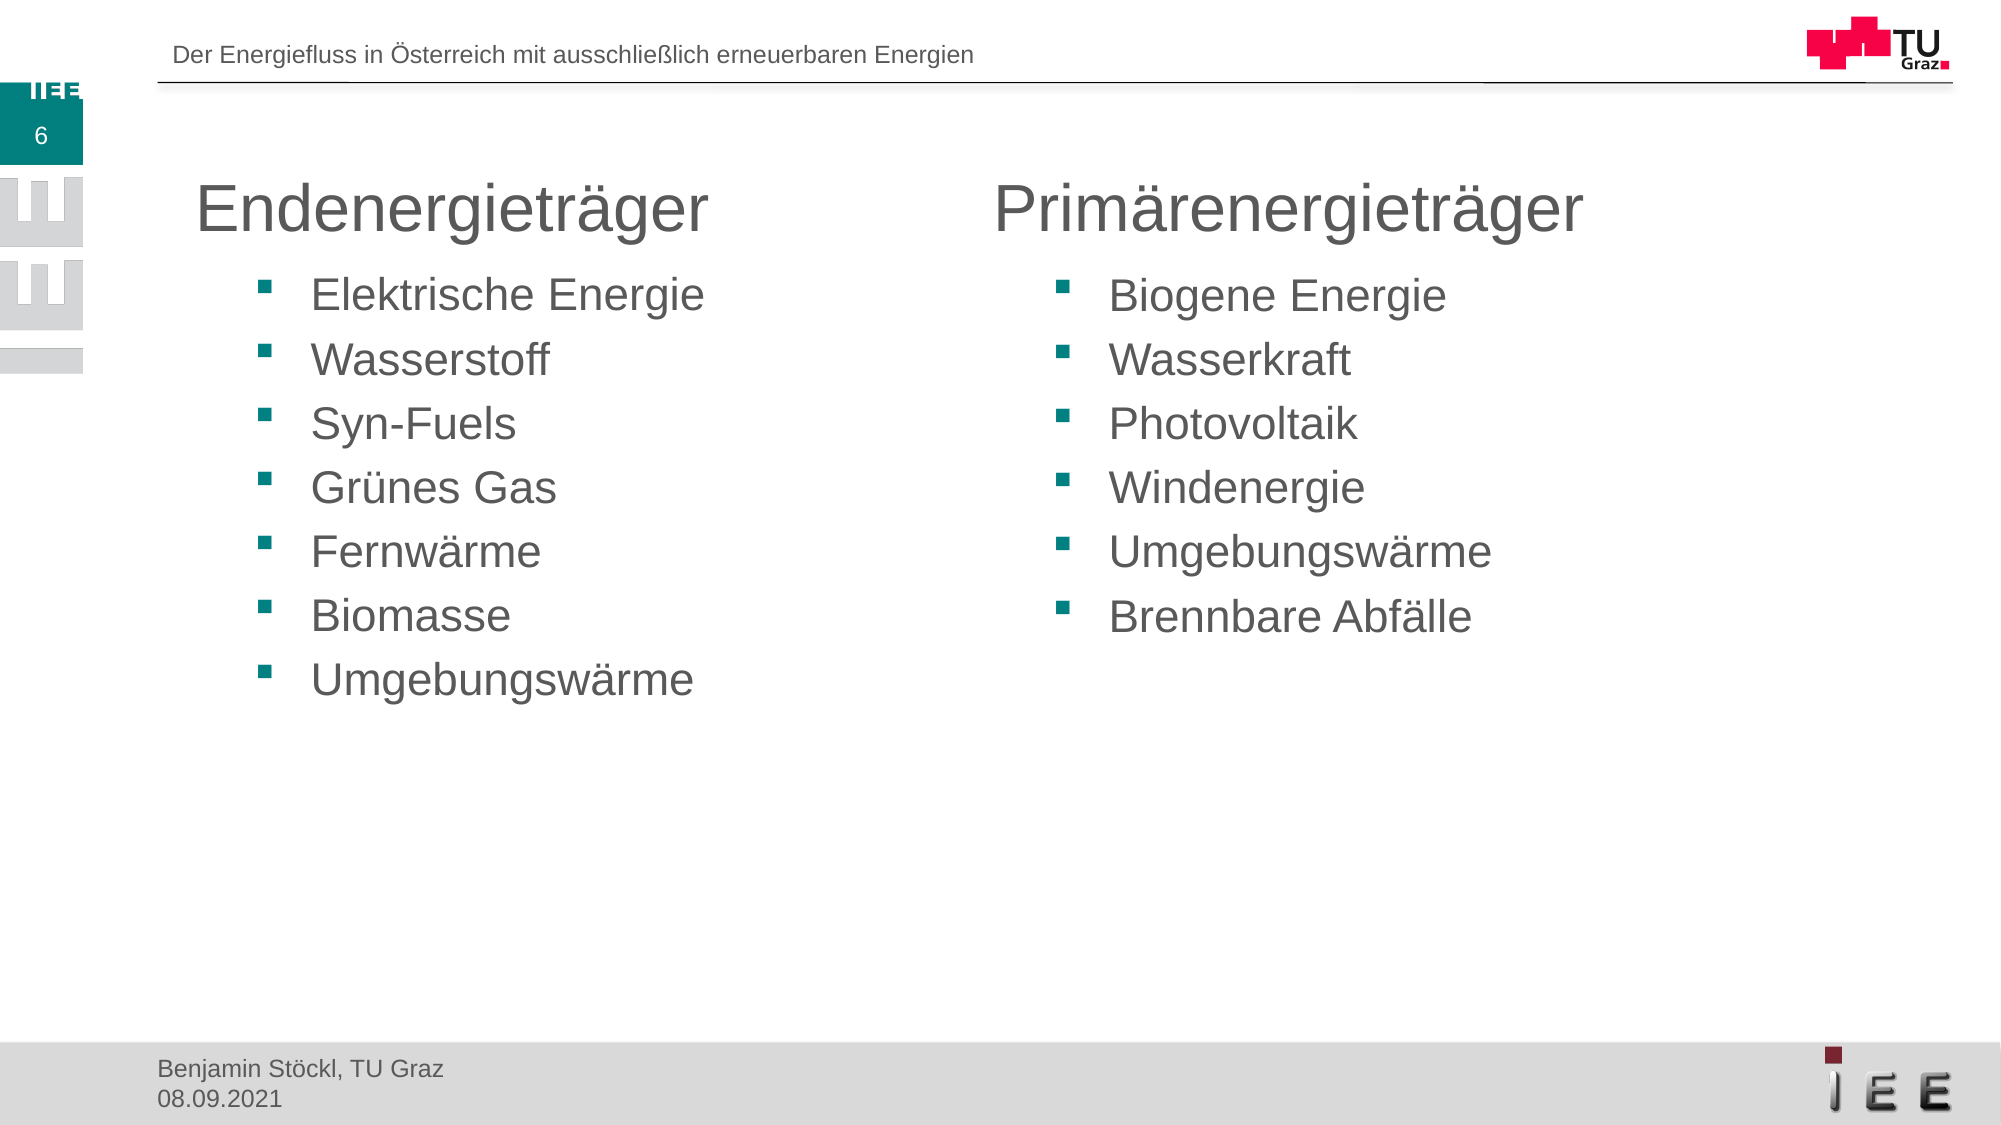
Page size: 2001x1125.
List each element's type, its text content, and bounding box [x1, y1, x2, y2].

picture [1821, 1042, 1958, 1114]
footer Benjamin Stöckl, TU Graz [157, 1052, 1822, 1096]
slide_number 6 [0, 105, 83, 164]
picture [0, 164, 83, 374]
picture [0, 0, 83, 105]
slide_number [157, 1096, 911, 1118]
list Biogene Energie Wasserkraft Photovoltaik Windenergie Umgebungswärme Brennbare Abfälle [1052, 270, 1593, 757]
text_box Elektrische Energie Wasserstoff Syn-Fuels Grünes Gas Fernwärme Biomasse Umgebungswärme [254, 270, 795, 785]
title Primärenergieträger [993, 164, 1652, 270]
picture [1804, 13, 1952, 73]
text_box Endenergieträger [195, 164, 854, 270]
